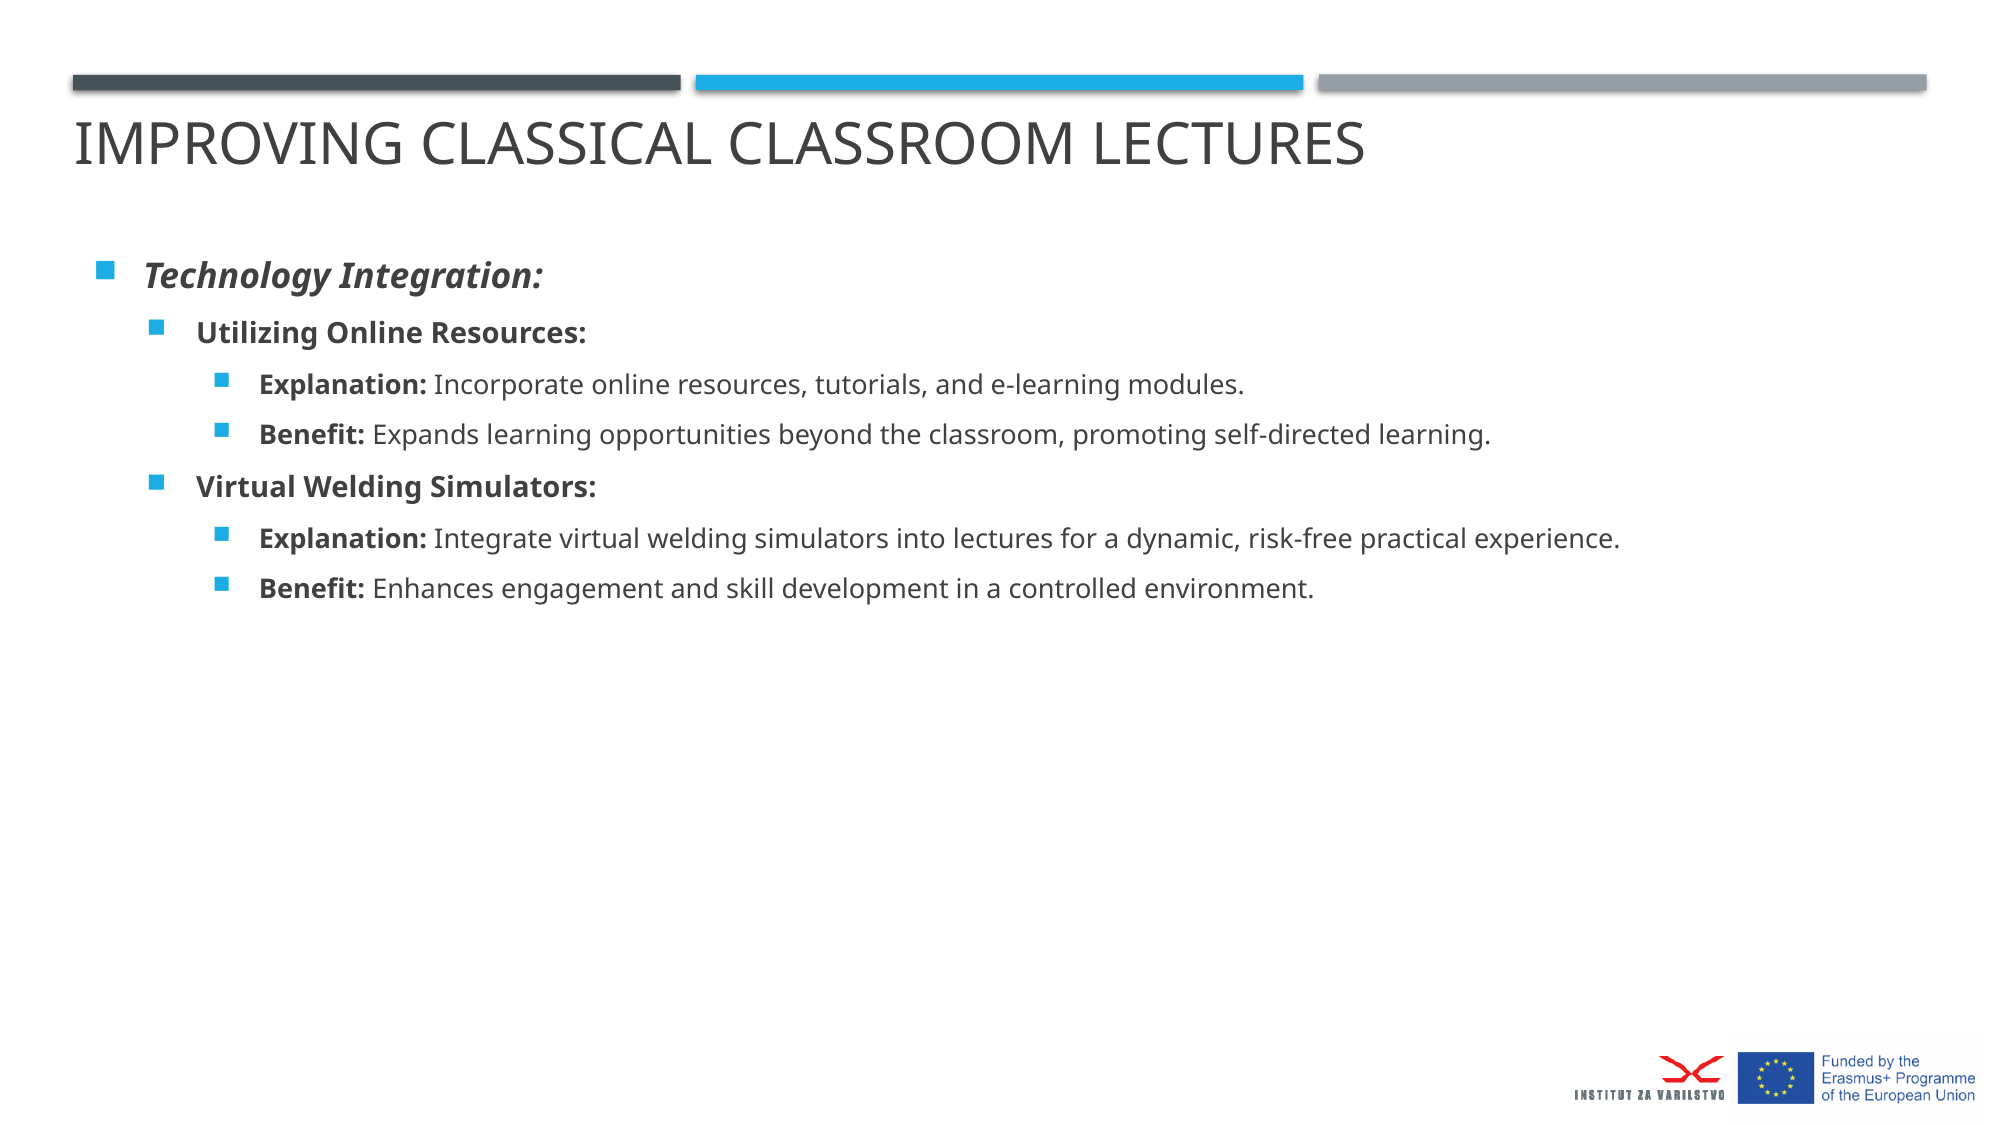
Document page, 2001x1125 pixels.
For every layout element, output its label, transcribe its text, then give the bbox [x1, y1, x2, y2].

title Improving classical classroom lectures [59, 0, 1869, 184]
list Technology Integration: Utilizing Online Resources: Explanation: Incorporate online resources, tutorials, and e-learning modules. Benefit: Expands learning opportunities beyond the classroom, promoting self-directed learning. Virtual Welding Simulators: Explanation: Integrate virtual welding simulators into lectures for a dynamic, risk-free practical experience. Benefit: Enhances engagement and skill development in a controlled environment. [77, 241, 1888, 973]
picture [1575, 1029, 1986, 1125]
